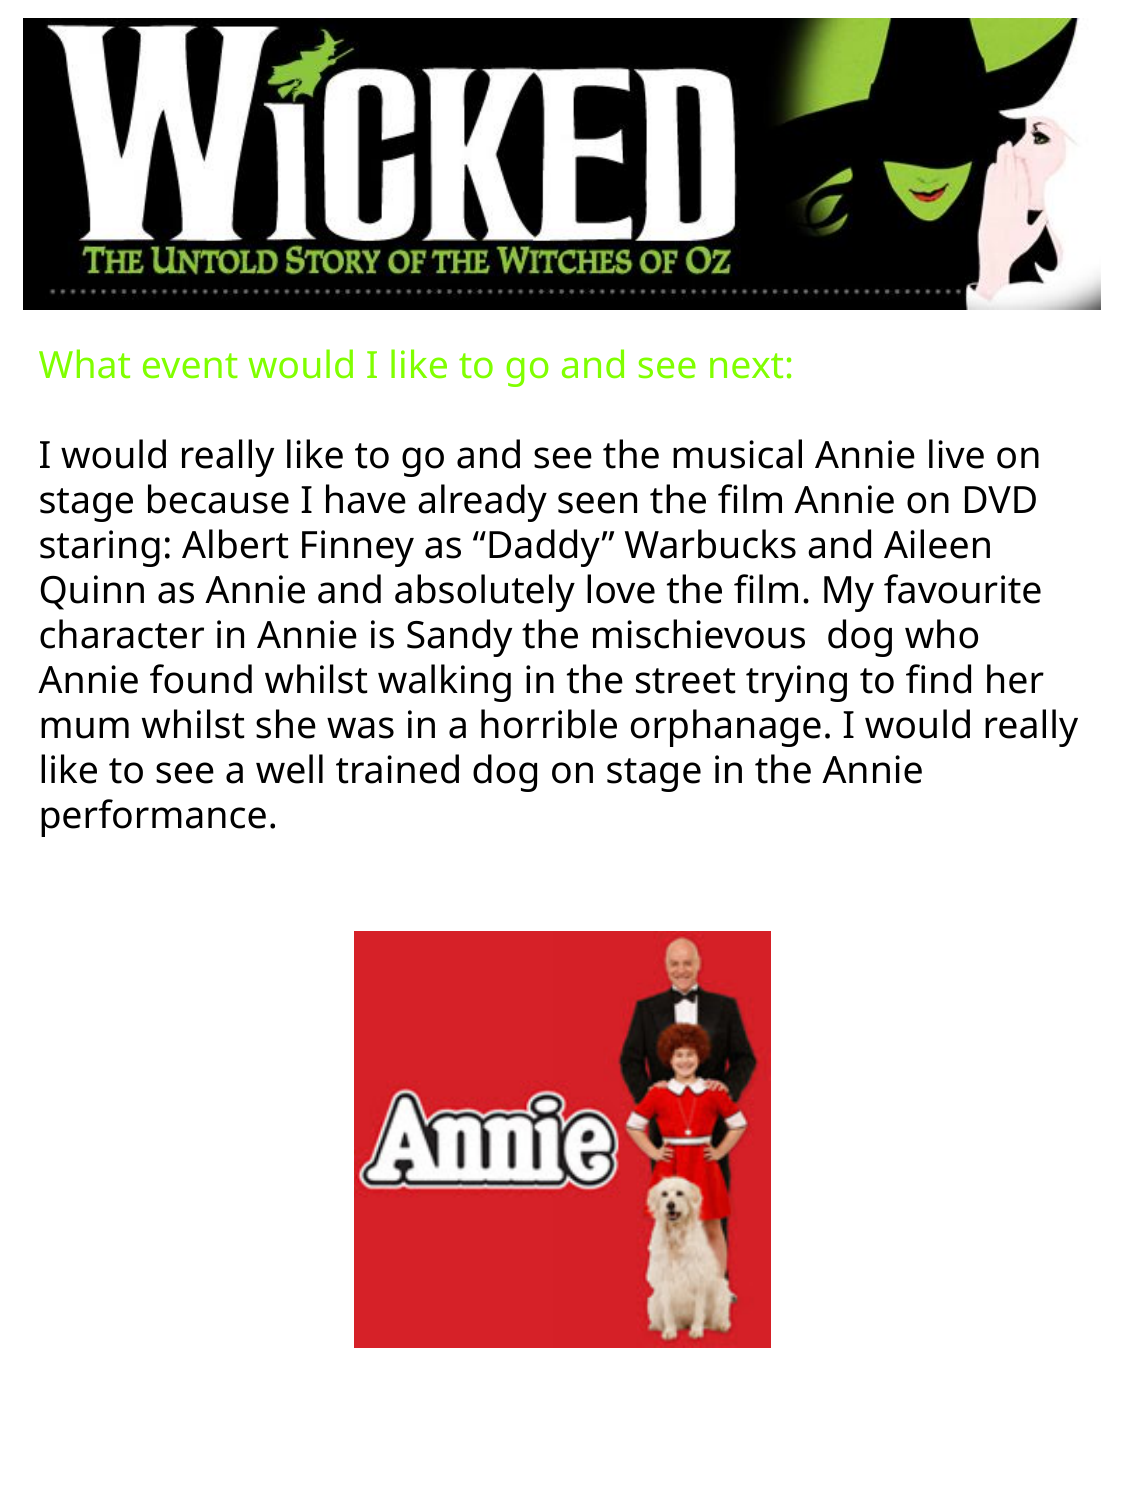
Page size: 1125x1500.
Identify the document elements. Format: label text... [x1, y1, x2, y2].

picture [23, 17, 1101, 310]
text_box What event would I like to go and see next: I would really like to go and see the musical Annie live on stage because I have already seen the film Annie on DVD staring: Albert Finney as “Daddy” Warbucks and Aileen Quinn as Annie and absolutely love the film. My favourite character in Annie is Sandy the mischievous dog who Annie found whilst walking in the street trying to find her mum whilst she was in a horrible orphanage. I would really like to see a well trained dog on stage in the Annie performance. [23, 333, 1101, 1248]
picture [353, 931, 771, 1349]
